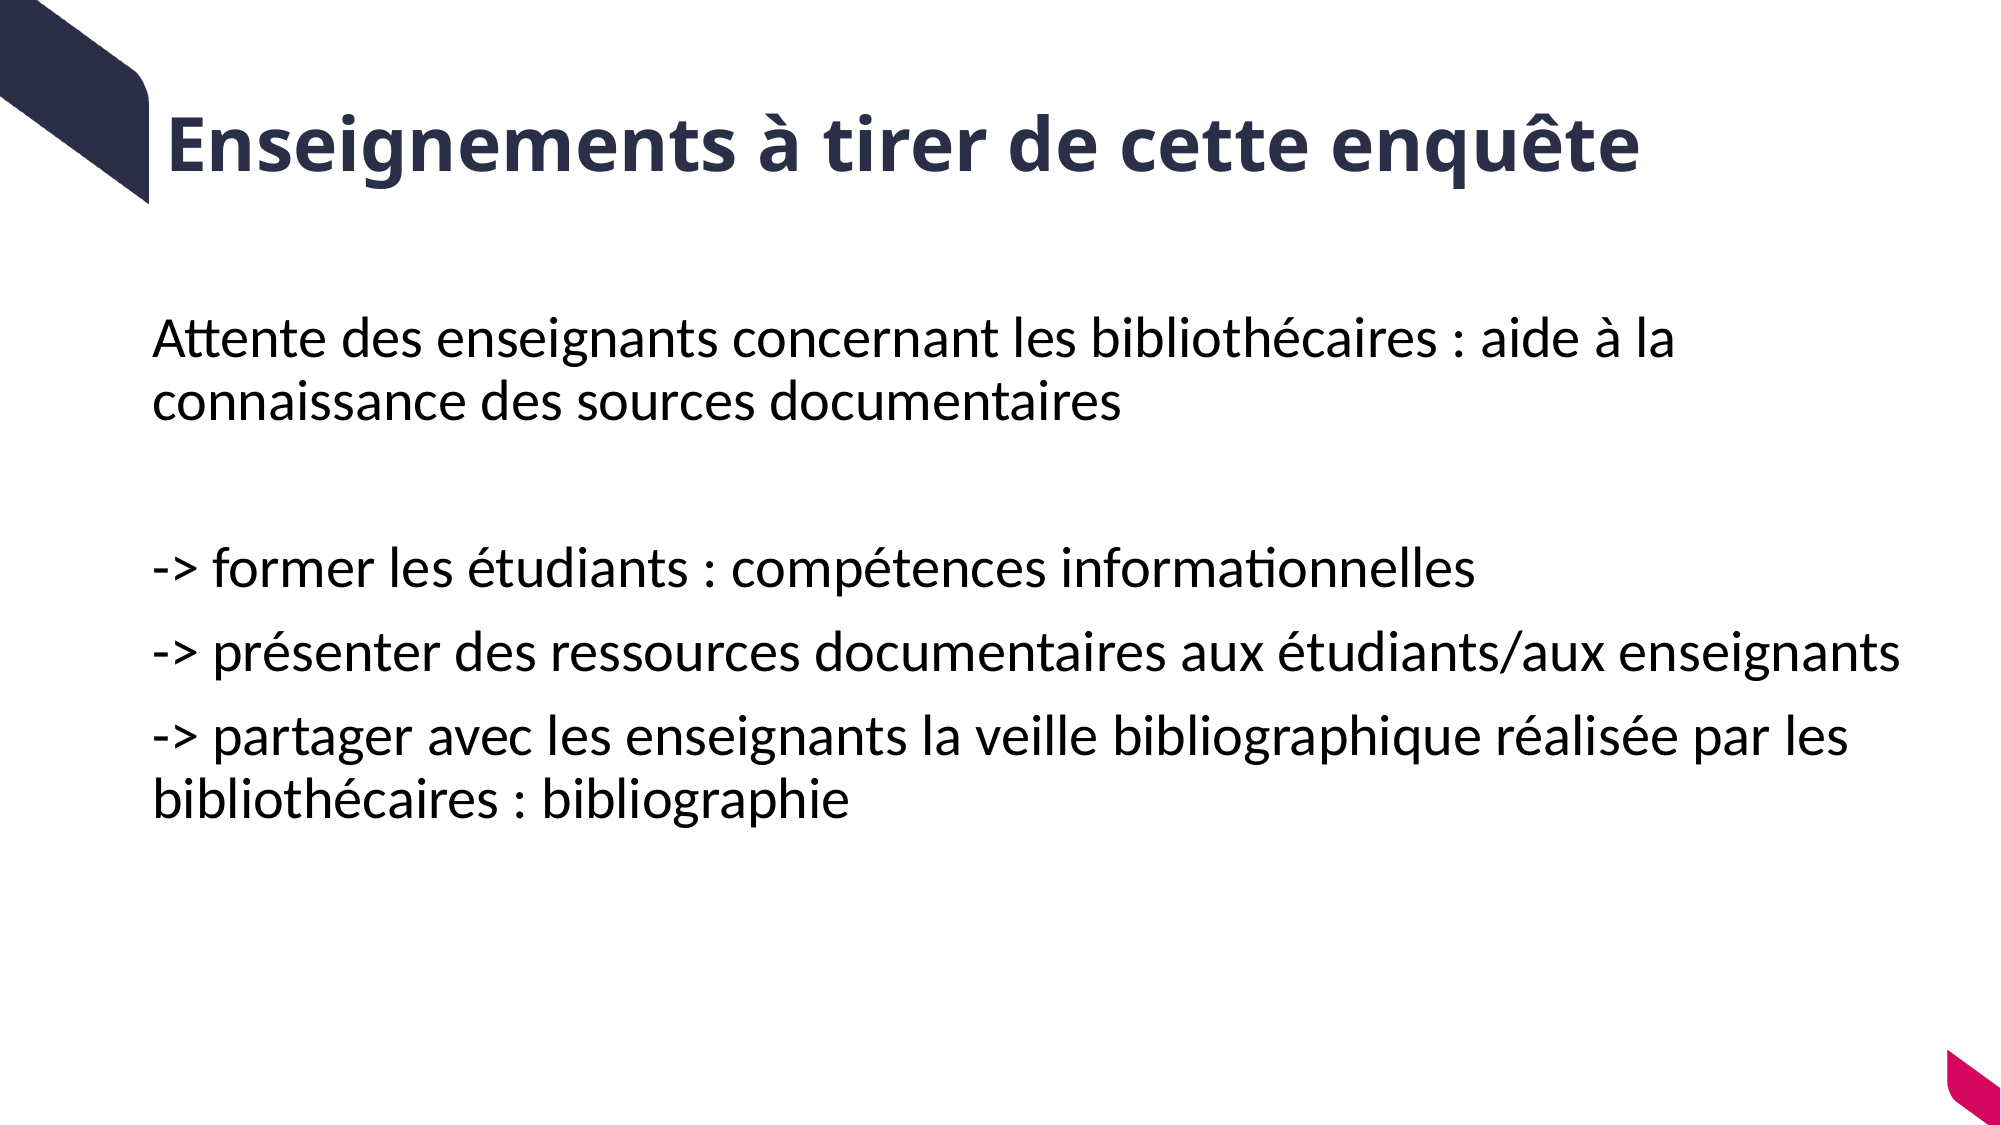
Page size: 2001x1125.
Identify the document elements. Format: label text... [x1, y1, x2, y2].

picture [1933, 1042, 2001, 1125]
picture [0, 0, 180, 219]
title Enseignements à tirer de cette enquête [150, 39, 1875, 257]
list Attente des enseignants concernant les bibliothécaires : aide à la connaissance des sources documentaires -> former les étudiants : compétences informationnelles -> présenter des ressources documentaires aux étudiants/aux enseignants -> partager avec les enseignants la veille bibliographique réalisée par les bibliothécaires : bibliographie [137, 299, 1935, 1014]
